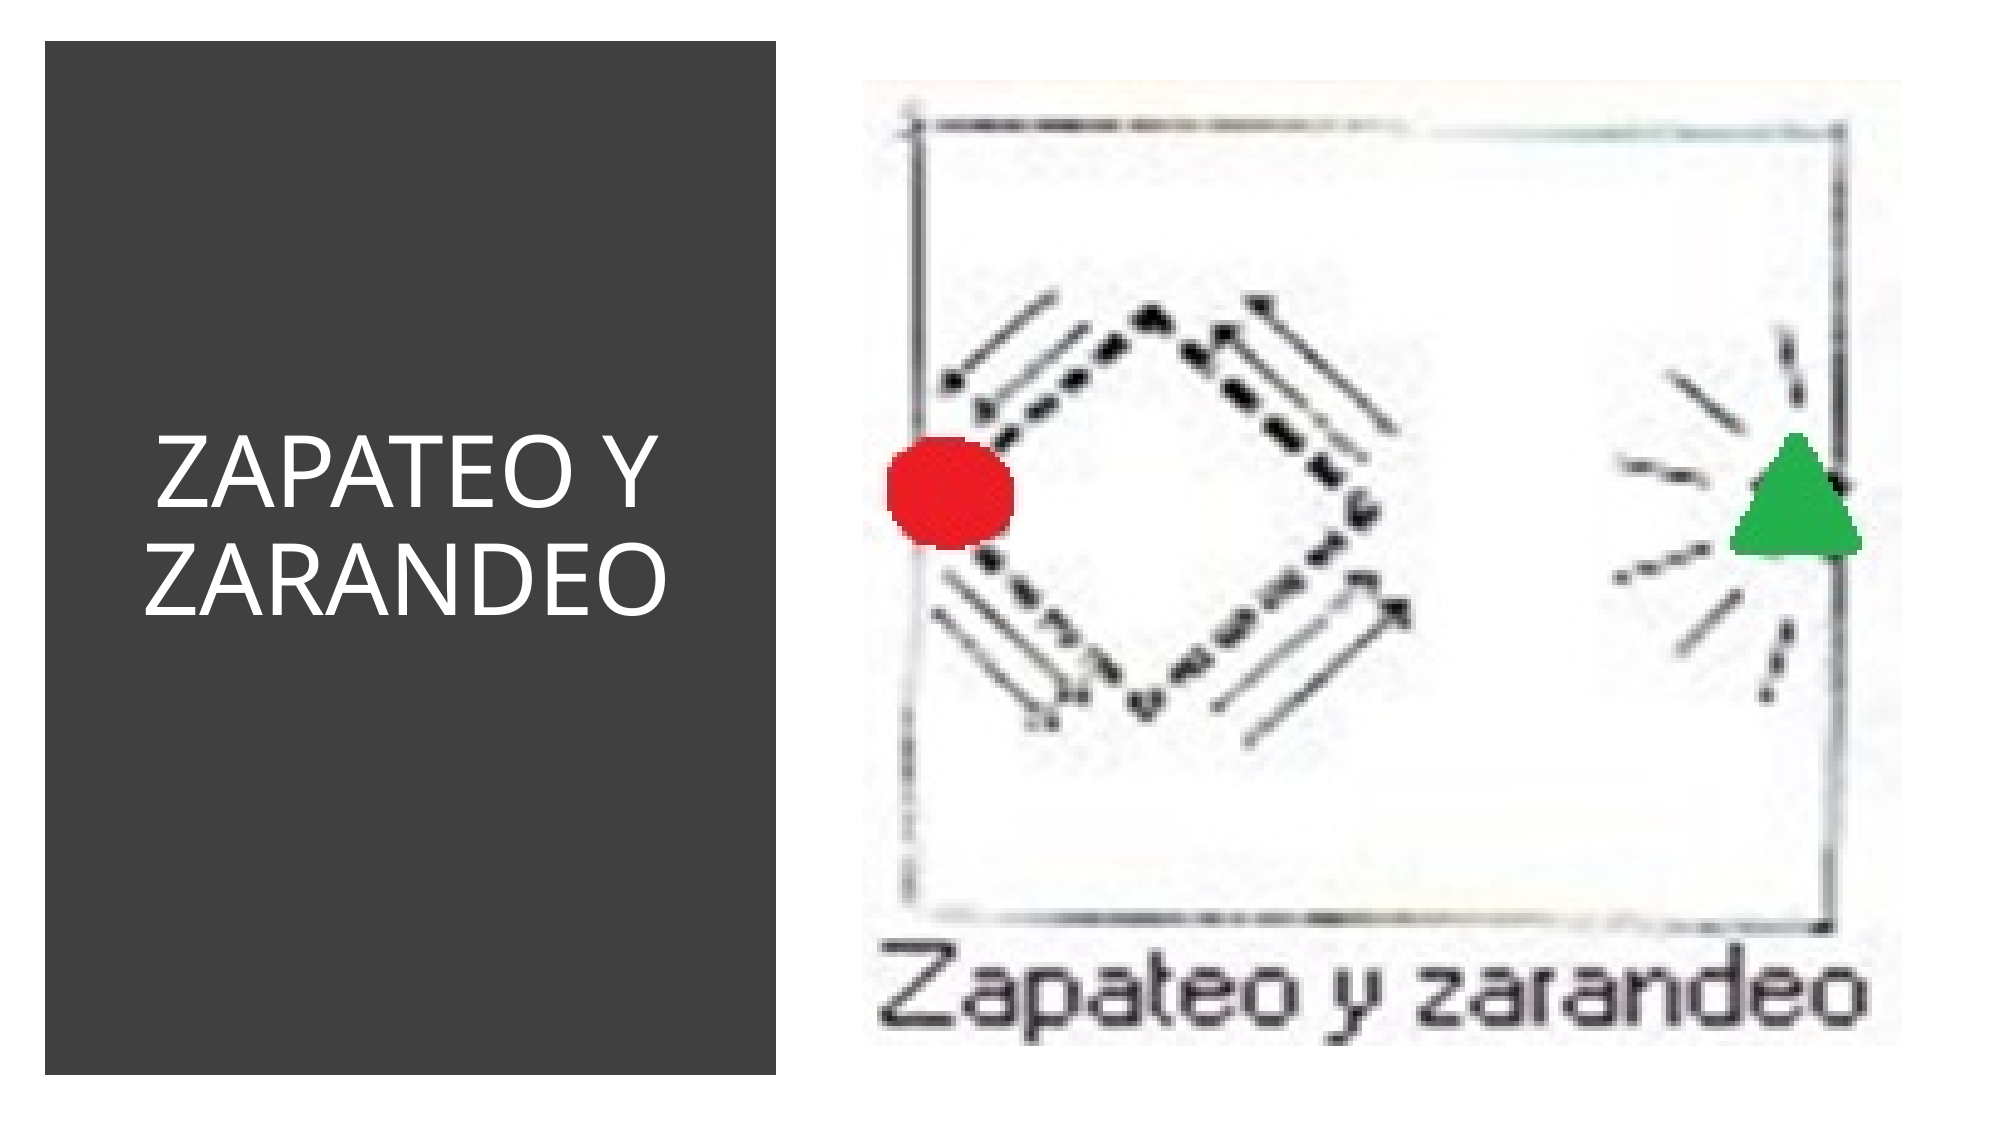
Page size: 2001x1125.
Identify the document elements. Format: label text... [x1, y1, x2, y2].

text_box [54, 50, 767, 1066]
picture [863, 80, 1903, 1046]
title ZAPATEO Y ZARANDEO [121, 121, 693, 936]
